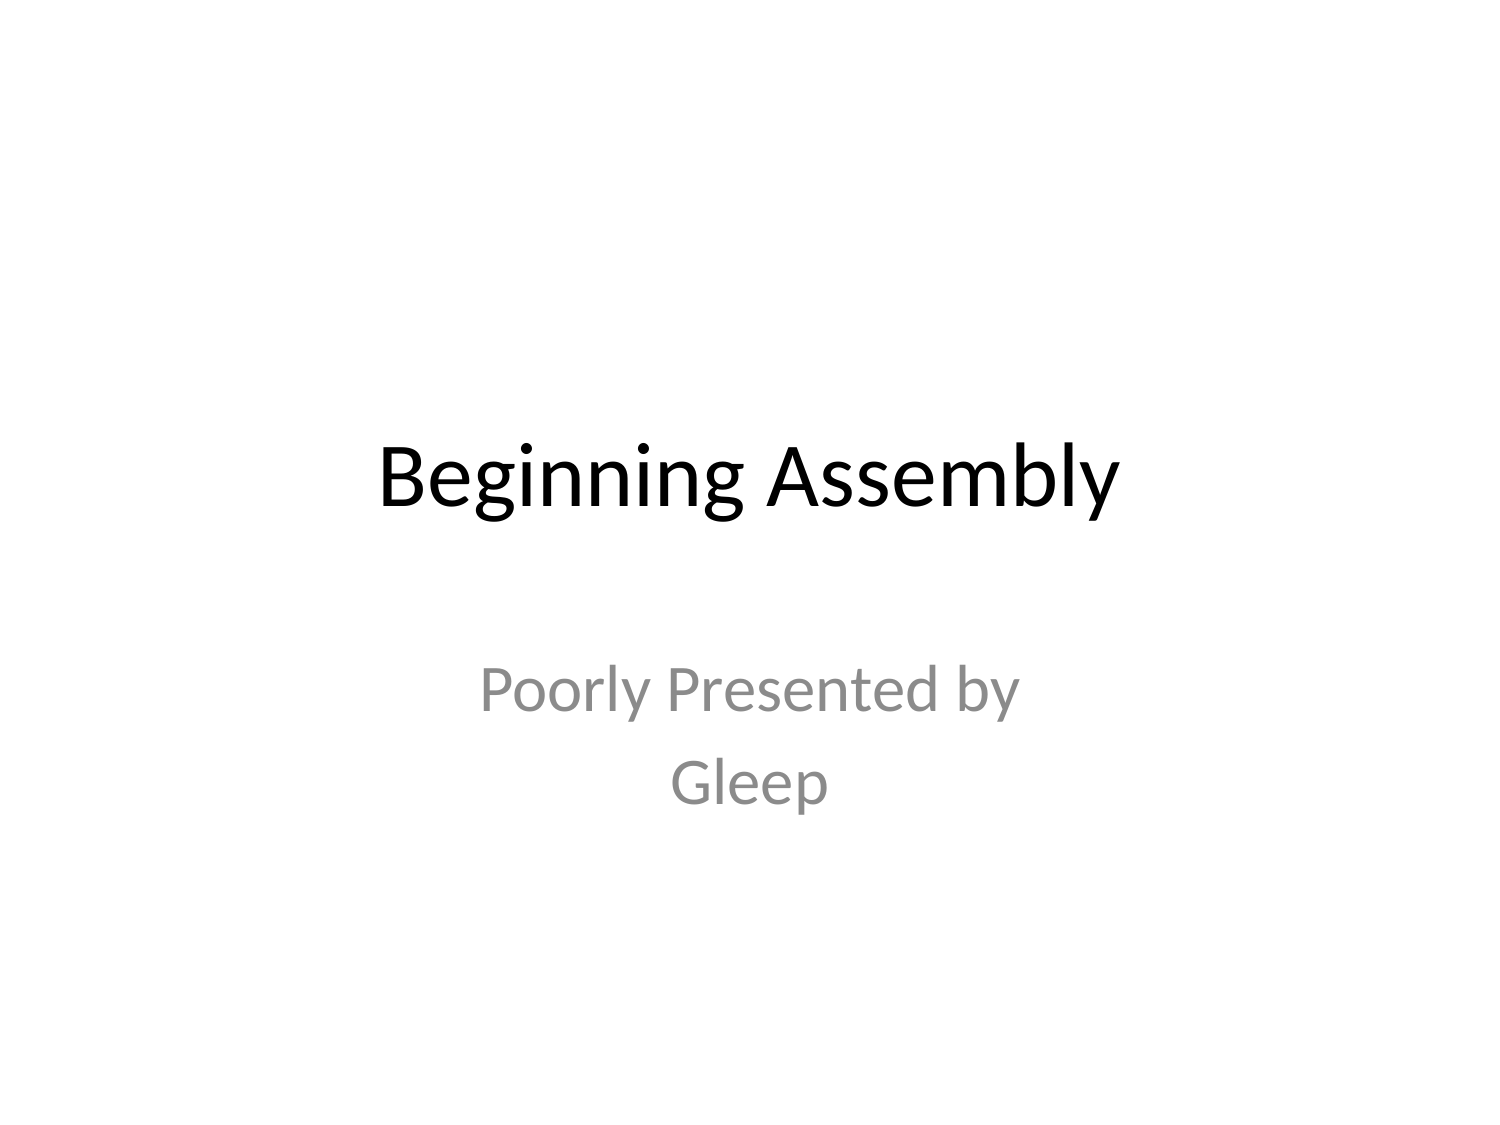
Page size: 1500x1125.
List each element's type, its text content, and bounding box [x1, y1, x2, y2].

subtitle Poorly Presented by Gleep [225, 637, 1275, 925]
title Beginning Assembly [112, 349, 1388, 591]
